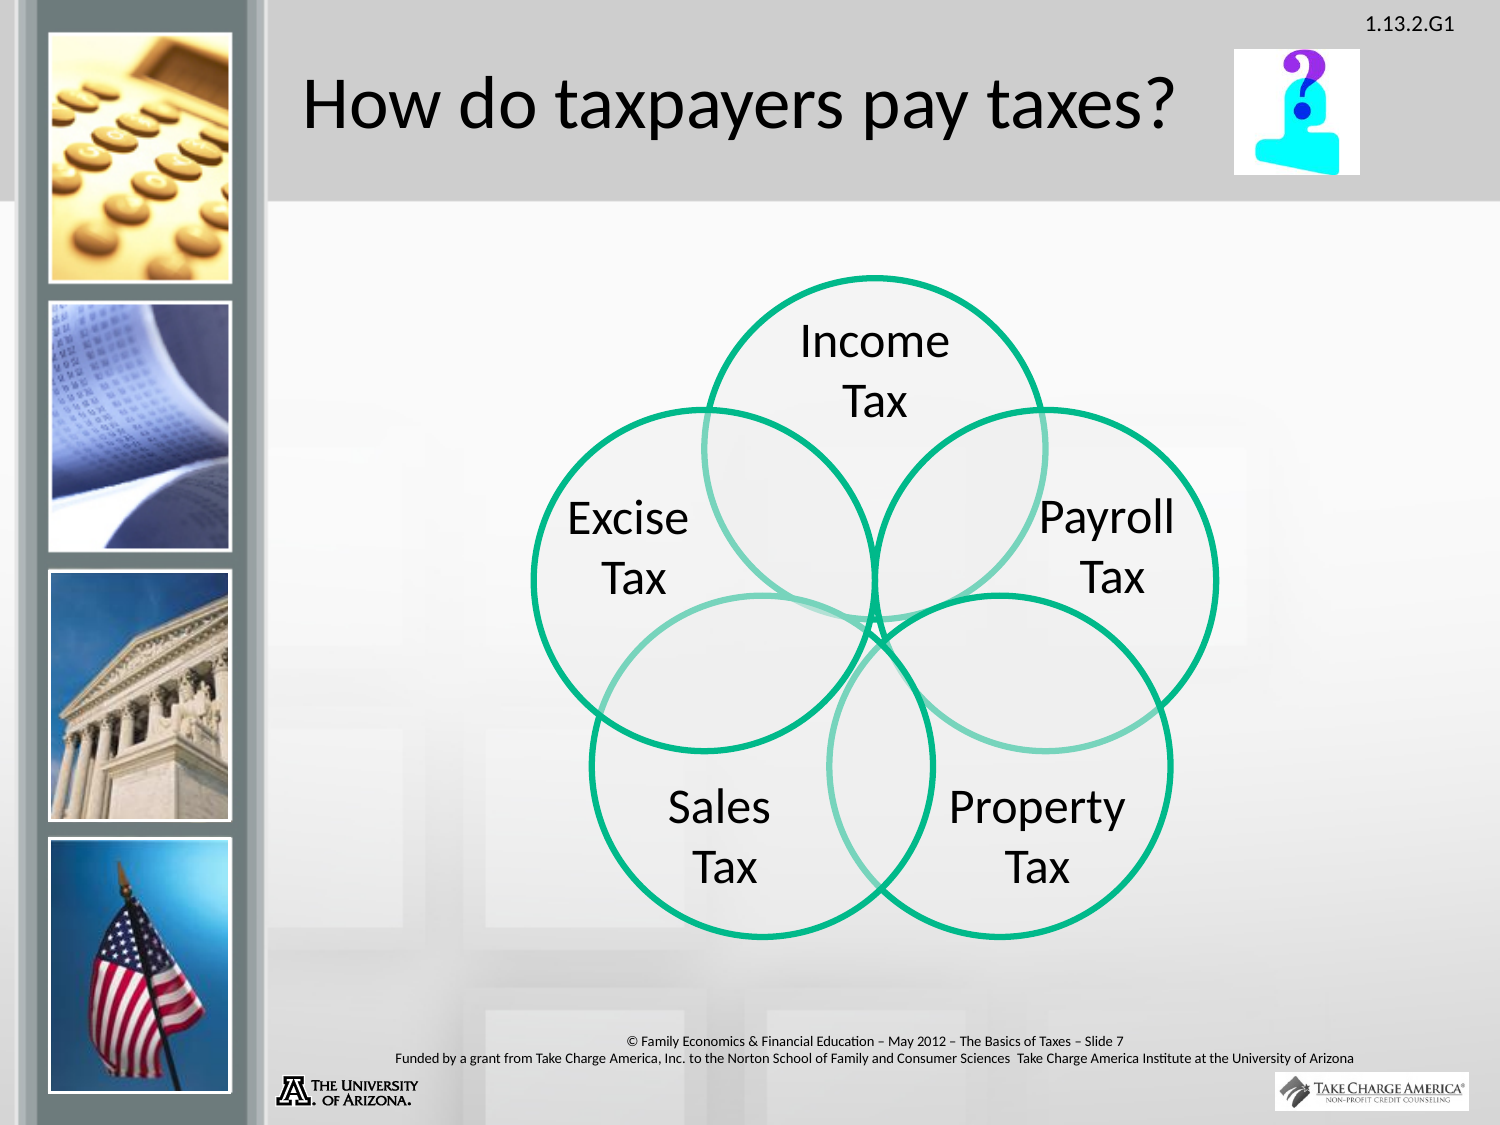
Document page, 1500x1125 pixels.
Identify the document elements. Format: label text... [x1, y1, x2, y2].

picture [51, 840, 228, 1091]
picture [0, 0, 1500, 1125]
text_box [99, 37, 1500, 1013]
picture [51, 573, 99, 819]
title How do taxpayers pay taxes? [287, 5, 1475, 35]
